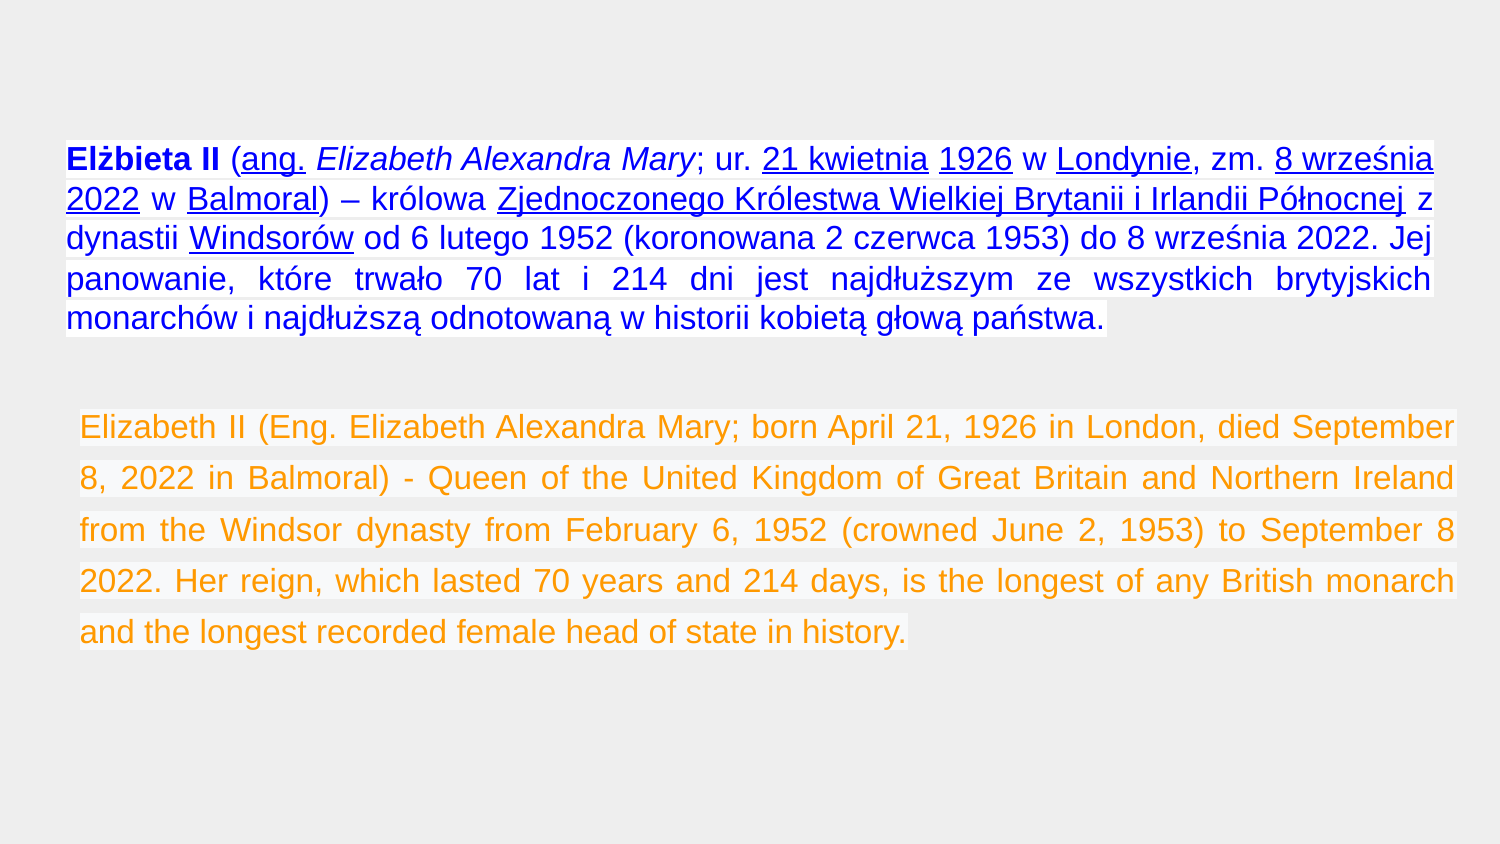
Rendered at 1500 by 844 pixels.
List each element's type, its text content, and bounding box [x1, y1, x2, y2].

title Elżbieta II (ang. Elizabeth Alexandra Mary; ur. 21 kwietnia 1926 w Londynie, zm. 8 września 2022 w Balmoral) – królowa Zjednoczonego Królestwa Wielkiej Brytanii i Irlandii Północnej z dynastii Windsorów od 6 lutego 1952 (koronowana 2 czerwca 1953) do 8 września 2022. Jej panowanie, które trwało 70 lat i 214 dni jest najdłuższym ze wszystkich brytyjskich monarchów i najdłuższą odnotowaną w historii kobietą głową państwa. [51, 122, 1449, 373]
subtitle Elizabeth II (Eng. Elizabeth Alexandra Mary; born April 21, 1926 in London, died September 8, 2022 in Balmoral) - Queen of the United Kingdom of Great Britain and Northern Ireland from the Windsor dynasty from February 6, 1952 (crowned June 2, 1953) to September 8 2022. Her reign, which lasted 70 years and 214 days, is the longest of any British monarch and the longest recorded female head of state in history. [64, 379, 1479, 654]
